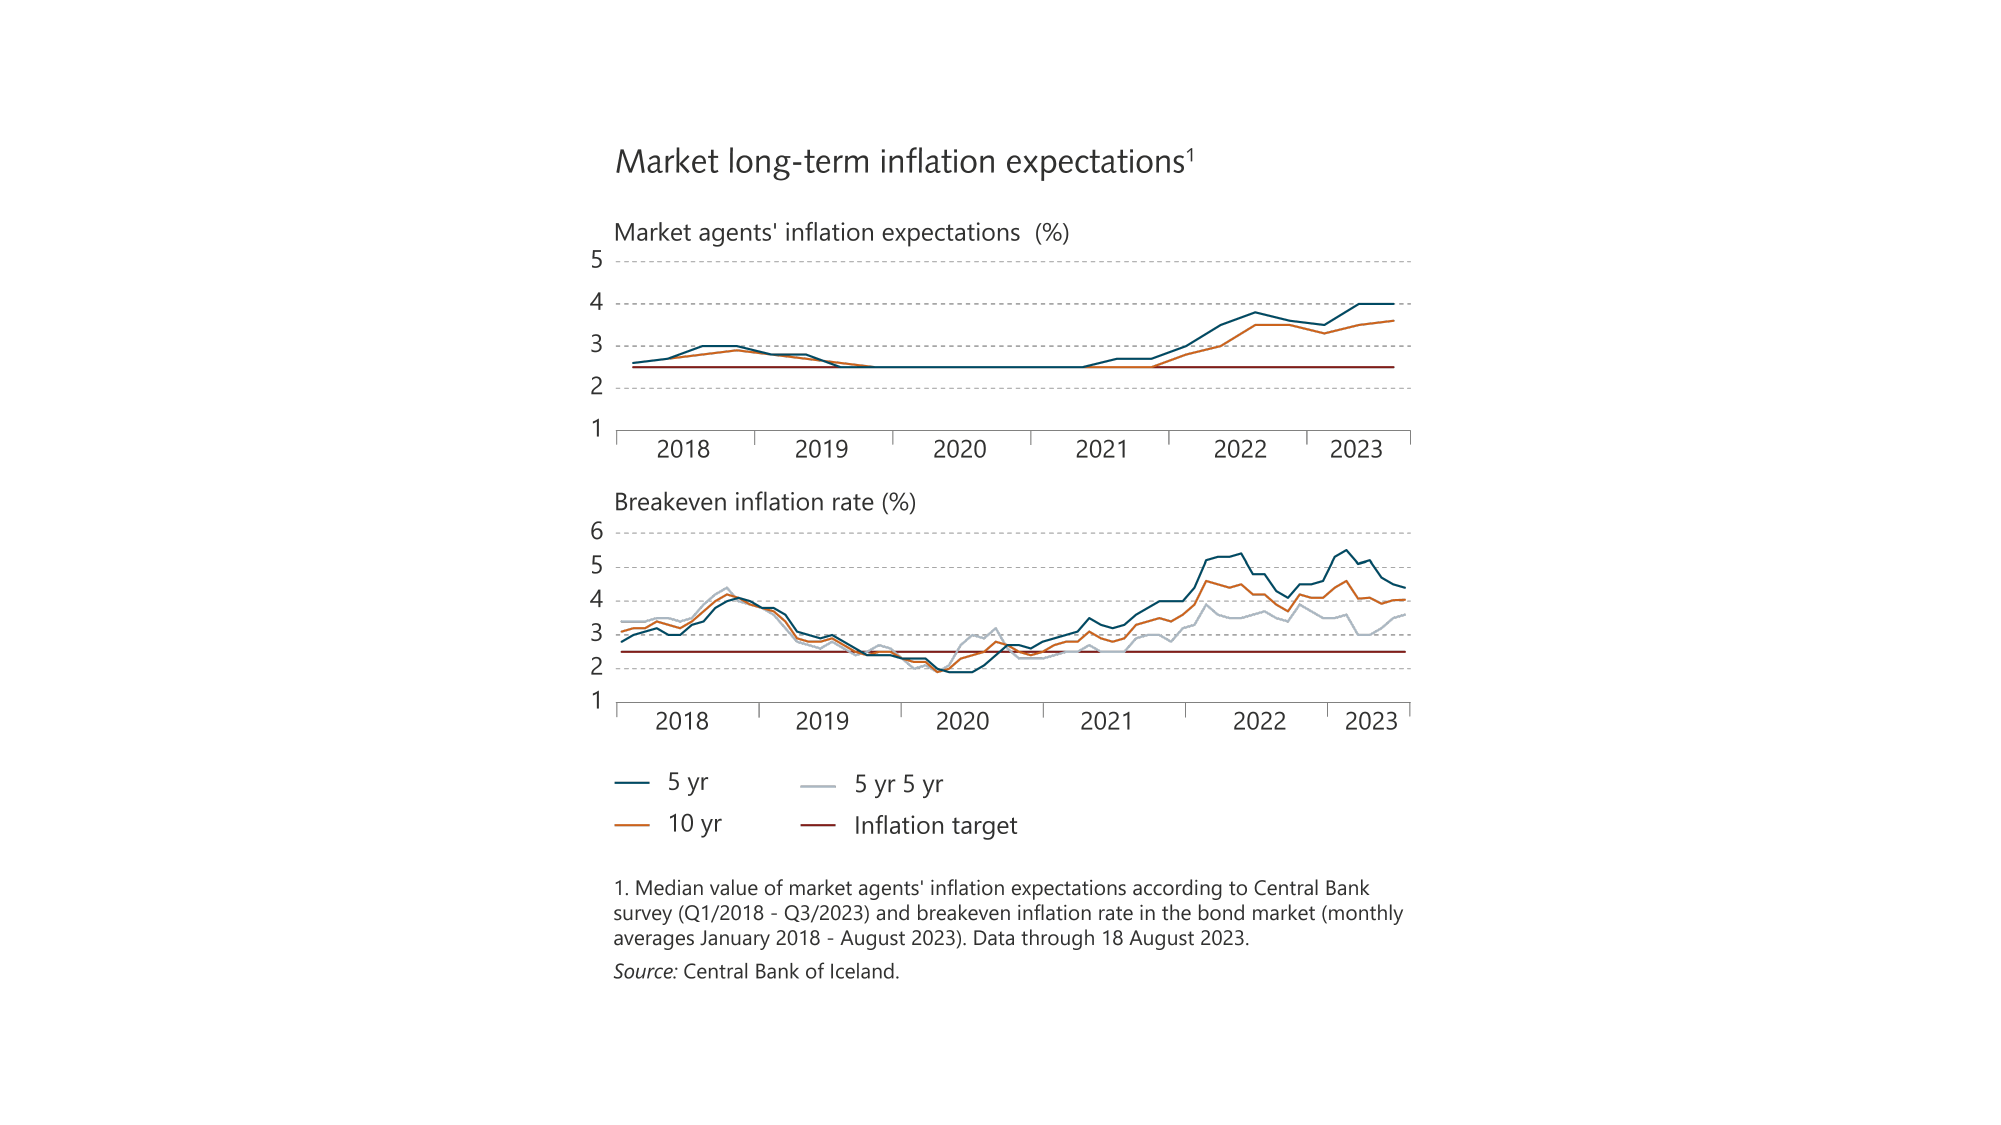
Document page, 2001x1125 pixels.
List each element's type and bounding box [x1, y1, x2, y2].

picture [589, 133, 1411, 992]
